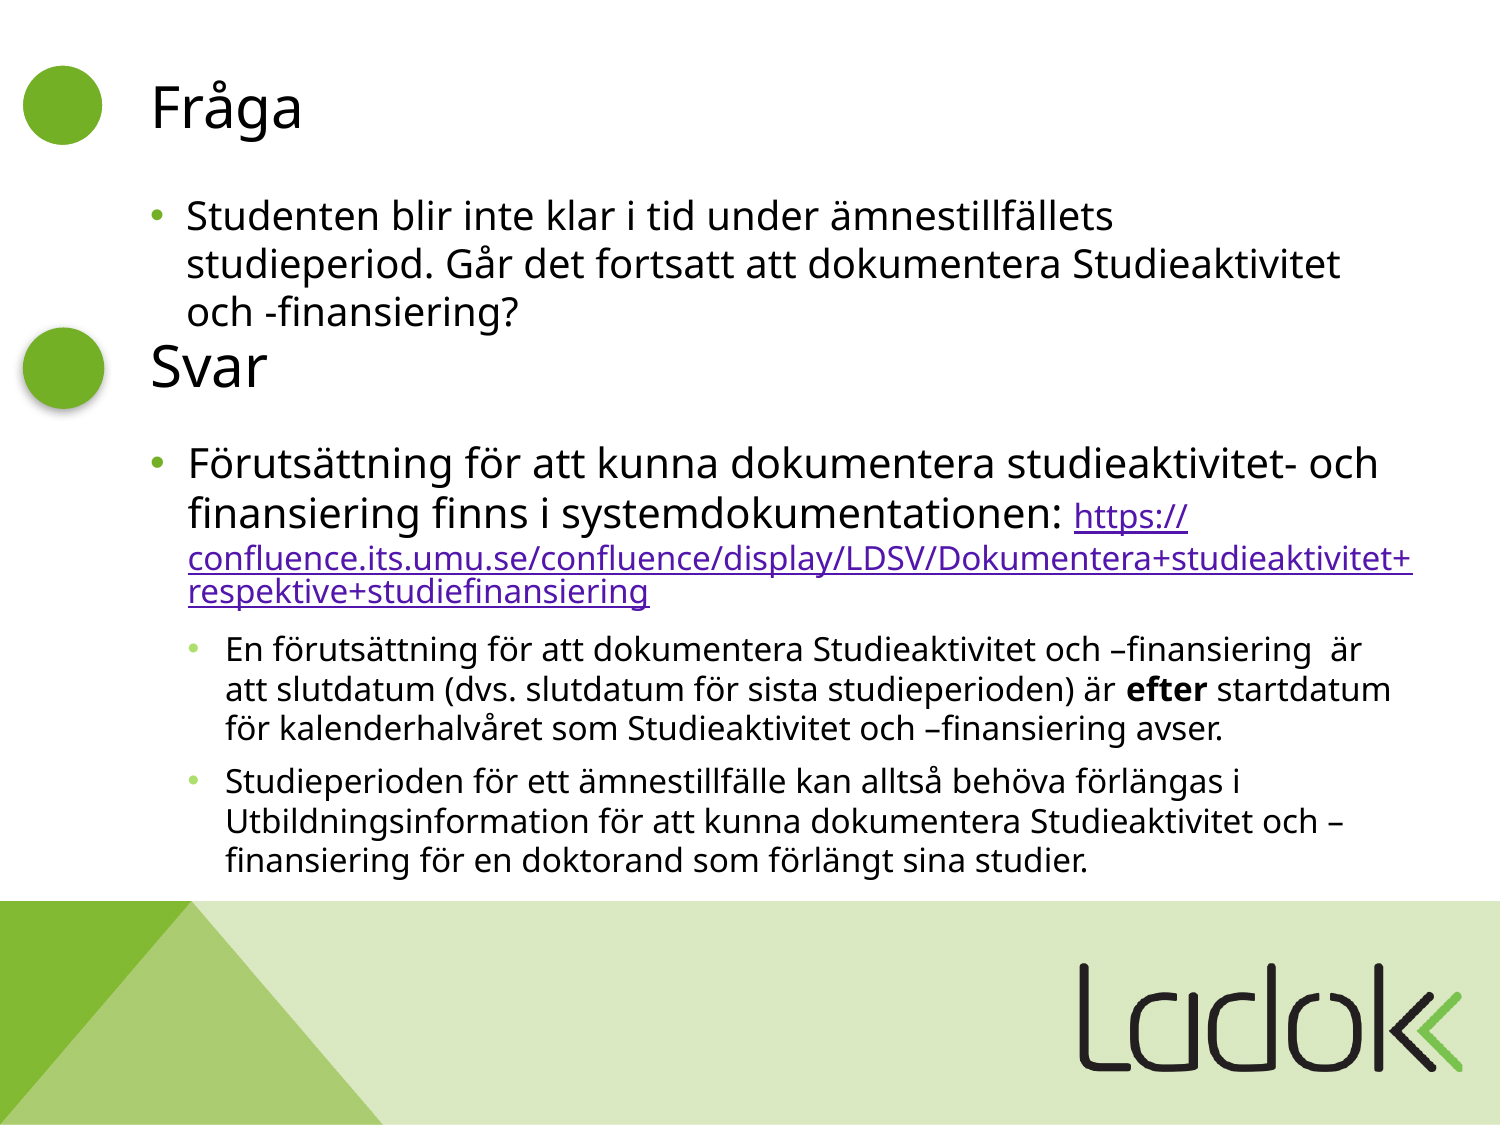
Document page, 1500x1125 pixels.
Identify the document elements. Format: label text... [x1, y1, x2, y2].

text_box Förutsättning för att kunna dokumentera studieaktivitet- och finansiering finns i systemdokumentationen: https://confluence.its.umu.se/confluence/display/LDSV/Dokumentera+studieaktivitet+respektive+studiefinansiering En förutsättning för att dokumentera Studieaktivitet och –finansiering är att slutdatum (dvs. slutdatum för sista studieperioden) är efter startdatum för kalenderhalvåret som Studieaktivitet och –finansiering avser. Studieperioden för ett ämnestillfälle kan alltså behöva förlängas i Utbildningsinformation för att kunna dokumentera Studieaktivitet och –finansiering för en doktorand som förlängt sina studier. [135, 429, 1429, 939]
text_box [21, 326, 106, 410]
list Studenten blir inte klar i tid under ämnestillfällets studieperiod. Går det fortsatt att dokumentera Studieaktivitet och -finansiering? [135, 182, 1369, 318]
title Fråga [135, 60, 1369, 150]
text_box Svar [134, 318, 1369, 409]
picture [0, 901, 1500, 1125]
